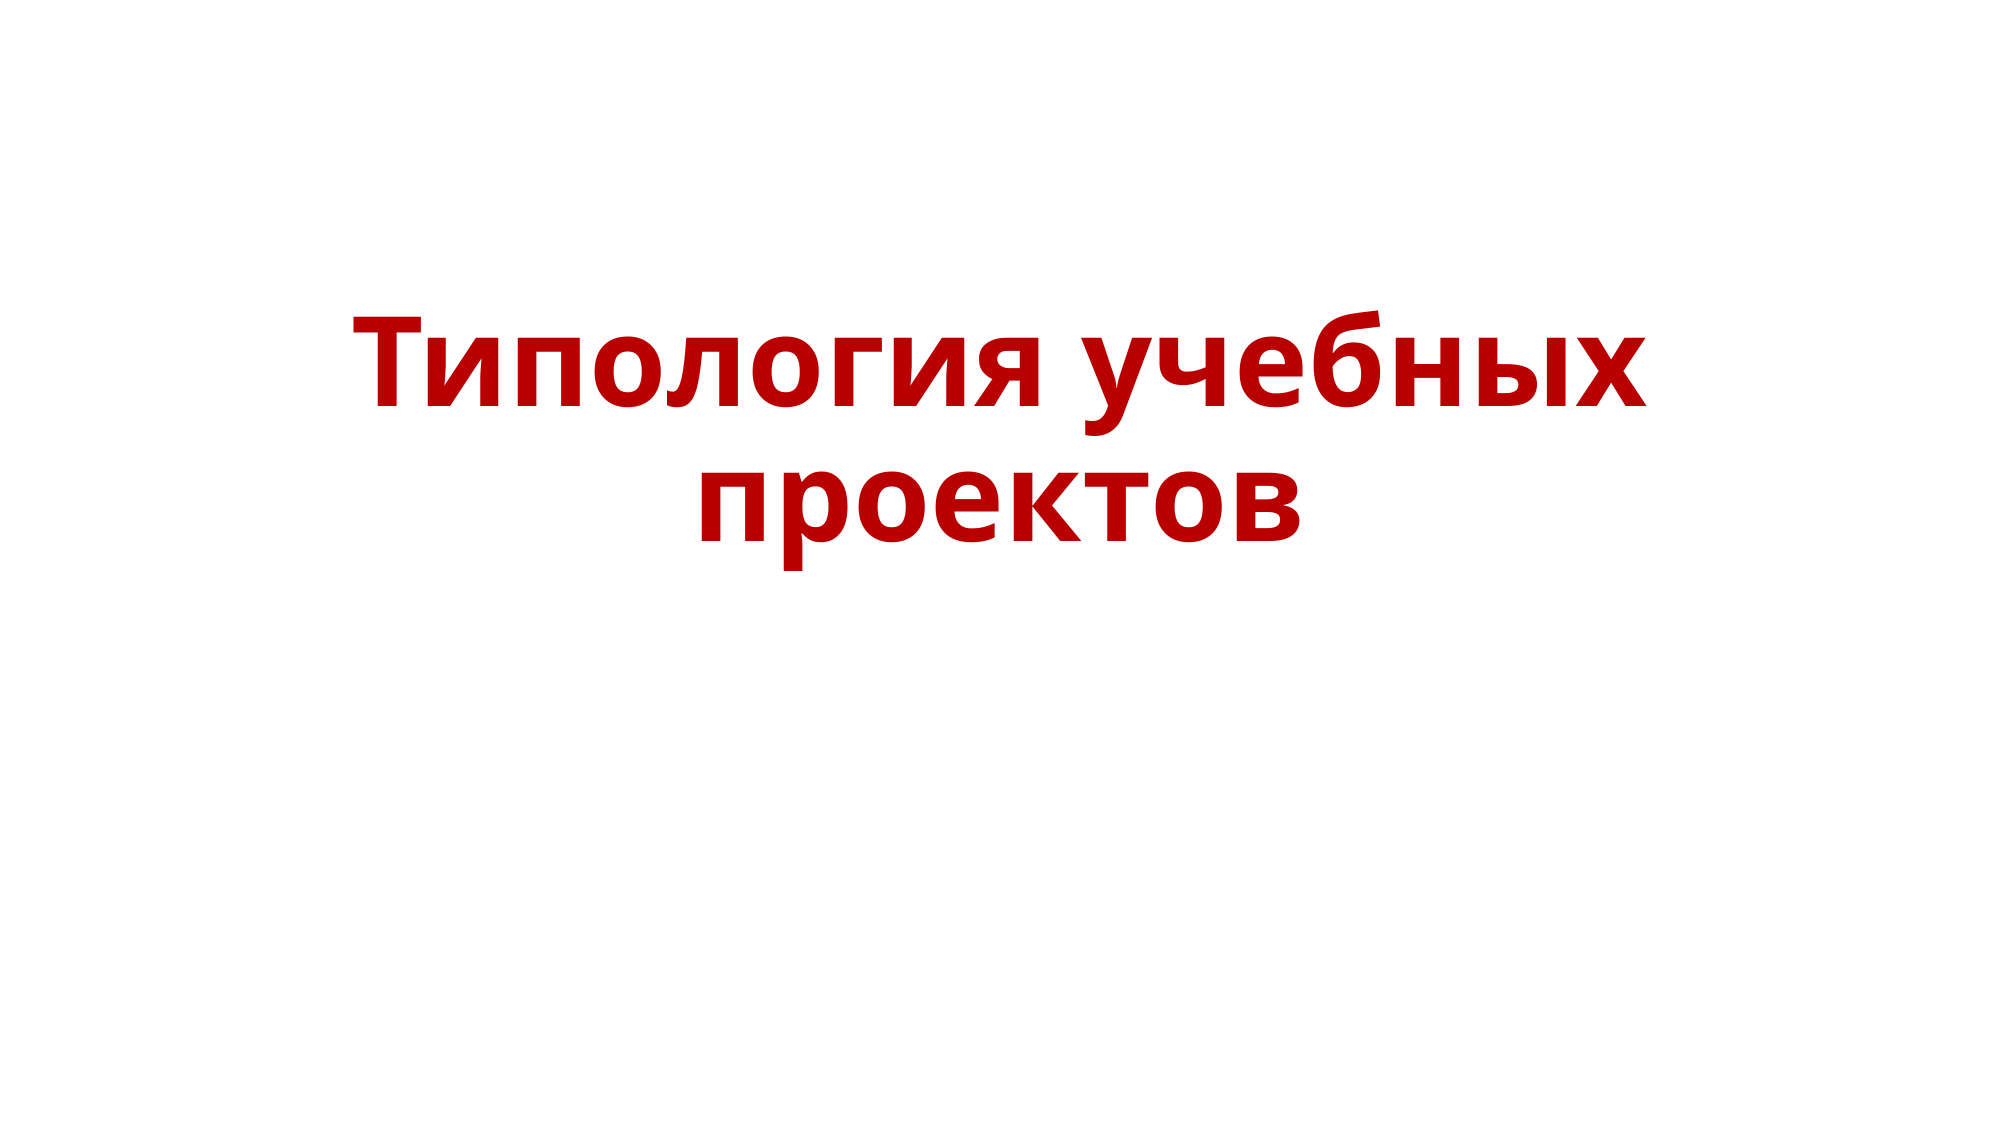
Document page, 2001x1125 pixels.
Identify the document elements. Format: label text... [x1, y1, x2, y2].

title Типология учебных проектов [249, 184, 1750, 576]
